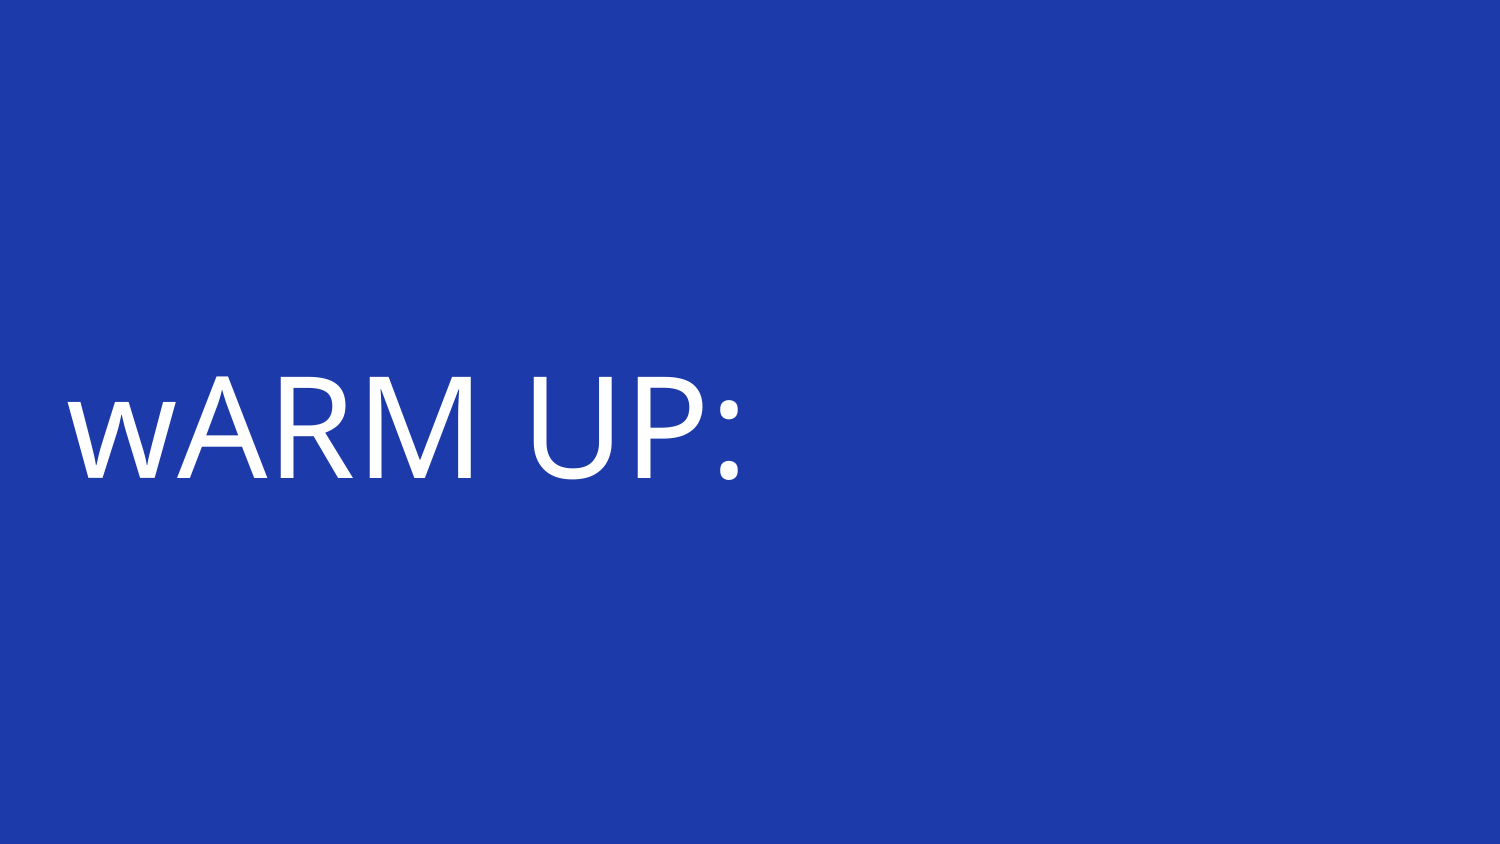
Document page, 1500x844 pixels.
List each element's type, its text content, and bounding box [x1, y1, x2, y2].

title wARM UP: [51, 221, 1383, 623]
